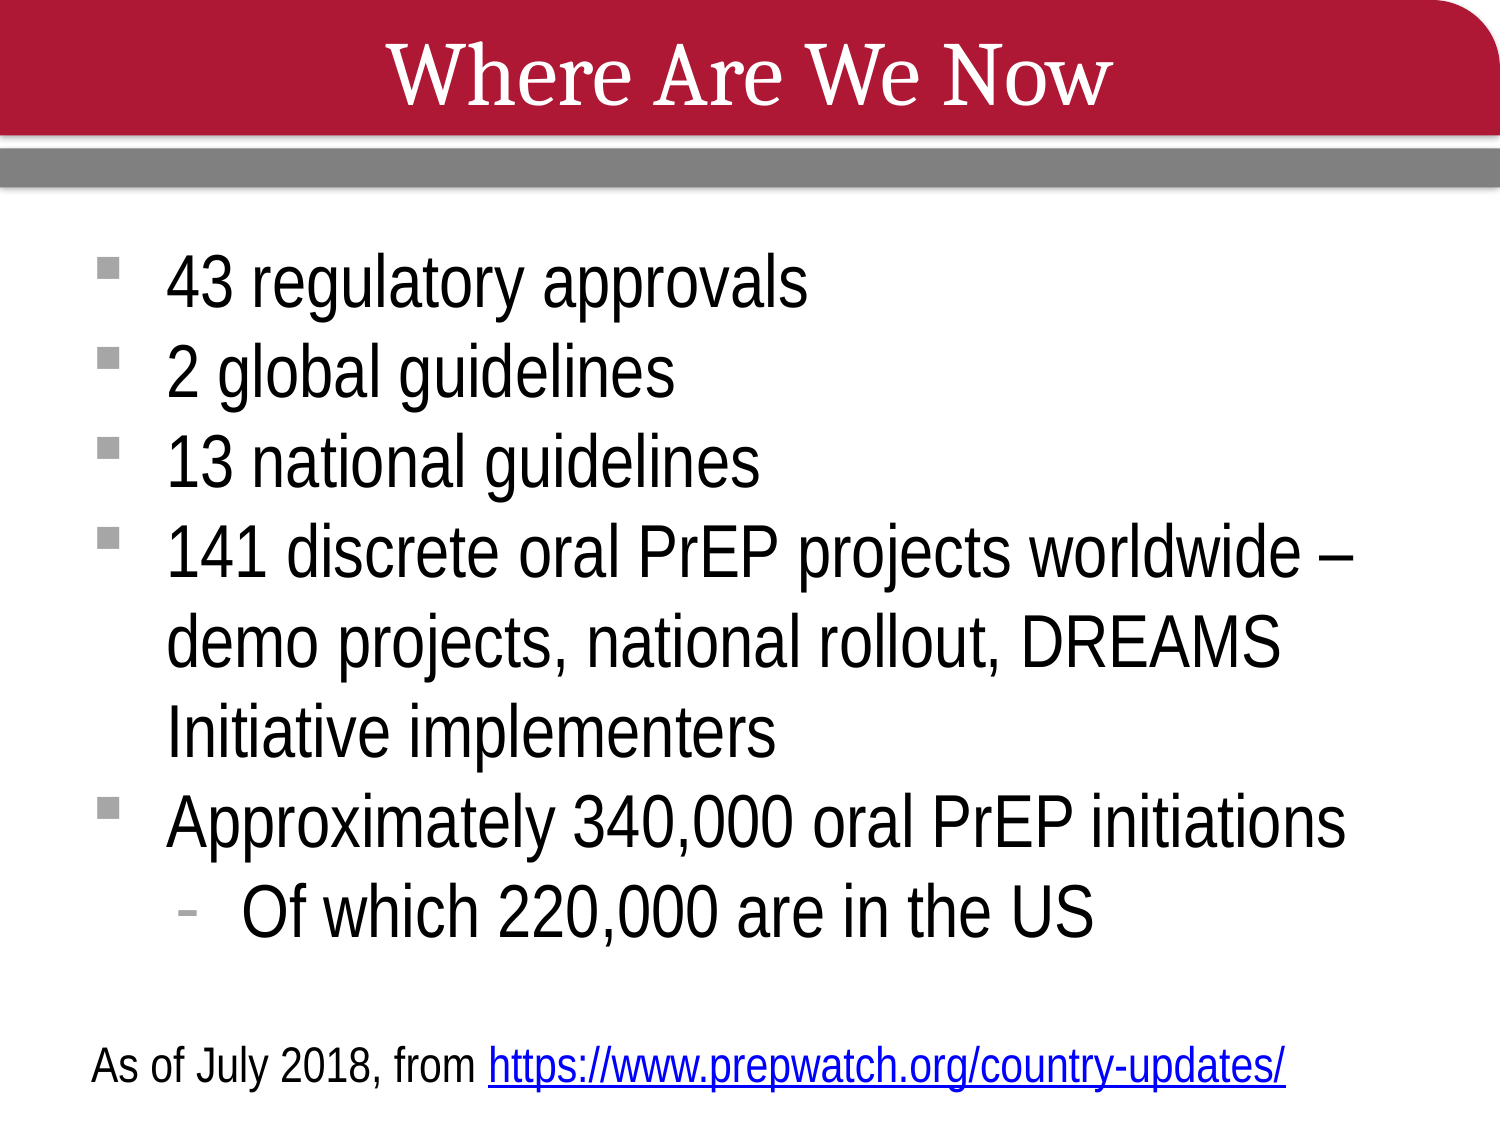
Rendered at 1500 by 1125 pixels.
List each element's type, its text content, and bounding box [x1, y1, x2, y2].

title Where Are We Now [0, 0, 1500, 138]
text_box 43 regulatory approvals 2 global guidelines 13 national guidelines 141 discrete oral PrEP projects worldwide – demo projects, national rollout, DREAMS Initiative implementers Approximately 340,000 oral PrEP initiations Of which 220,000 are in the US As of July 2018, from https://www.prepwatch.org/country-updates/ [74, 224, 1425, 1050]
